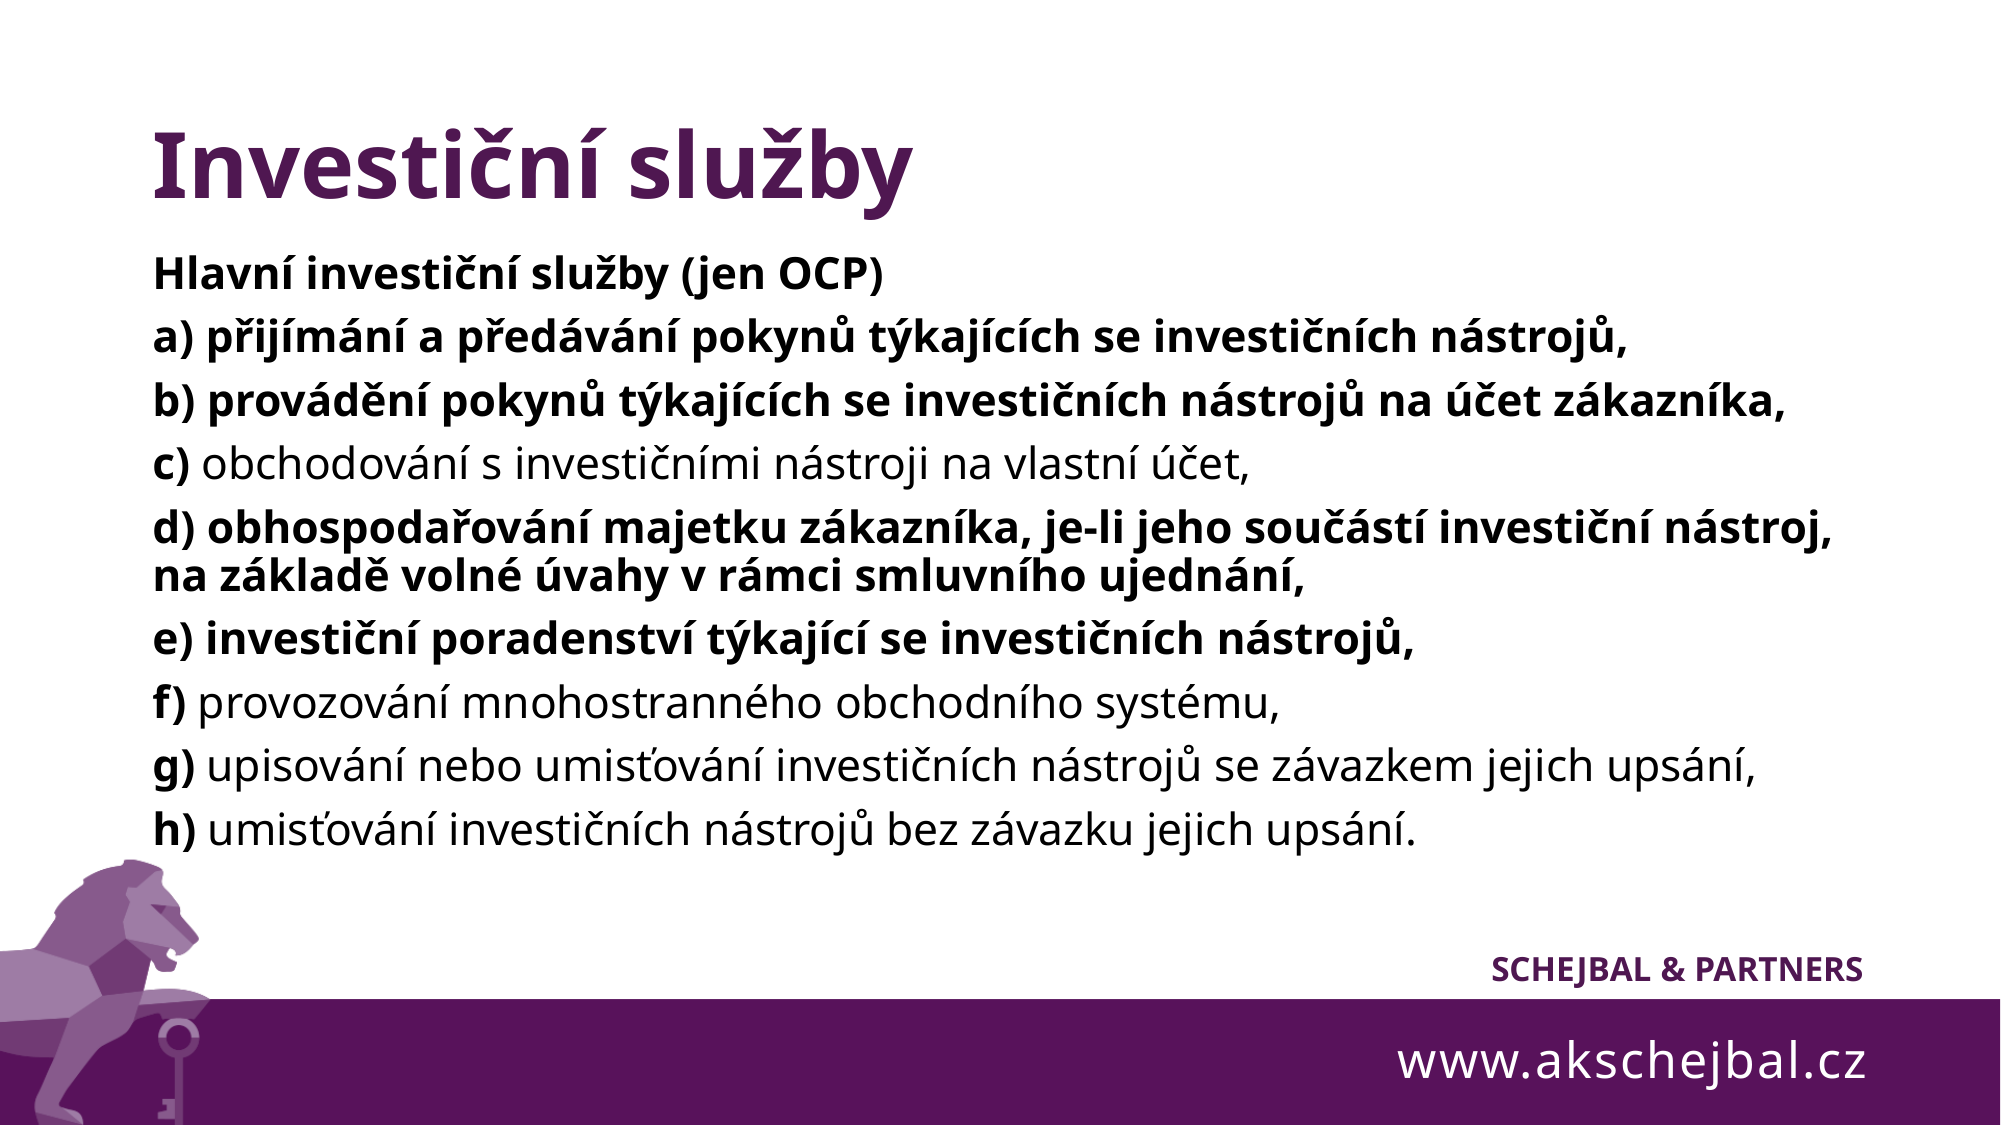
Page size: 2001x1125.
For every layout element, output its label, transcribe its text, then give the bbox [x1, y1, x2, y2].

picture [0, 0, 2001, 1125]
footer www.akschejbal.cz [1121, 1001, 1883, 1125]
list Hlavní investiční služby (jen OCP) a) přijímání a předávání pokynů týkajících se investičních nástrojů, b) provádění pokynů týkajících se investičních nástrojů na účet zákazníka, c) obchodování s investičními nástroji na vlastní účet, d) obhospodařování majetku zákazníka, je-li jeho součástí investiční nástroj, na základě volné úvahy v rámci smluvního ujednání, e) investiční poradenství týkající se investičních nástrojů, f) provozování mnohostranného obchodního systému, g) upisování nebo umisťování investičních nástrojů se závazkem jejich upsání, h) umisťování investičních nástrojů bez závazku jejich upsání. [137, 243, 1863, 866]
title Investiční služby [137, 59, 1863, 243]
